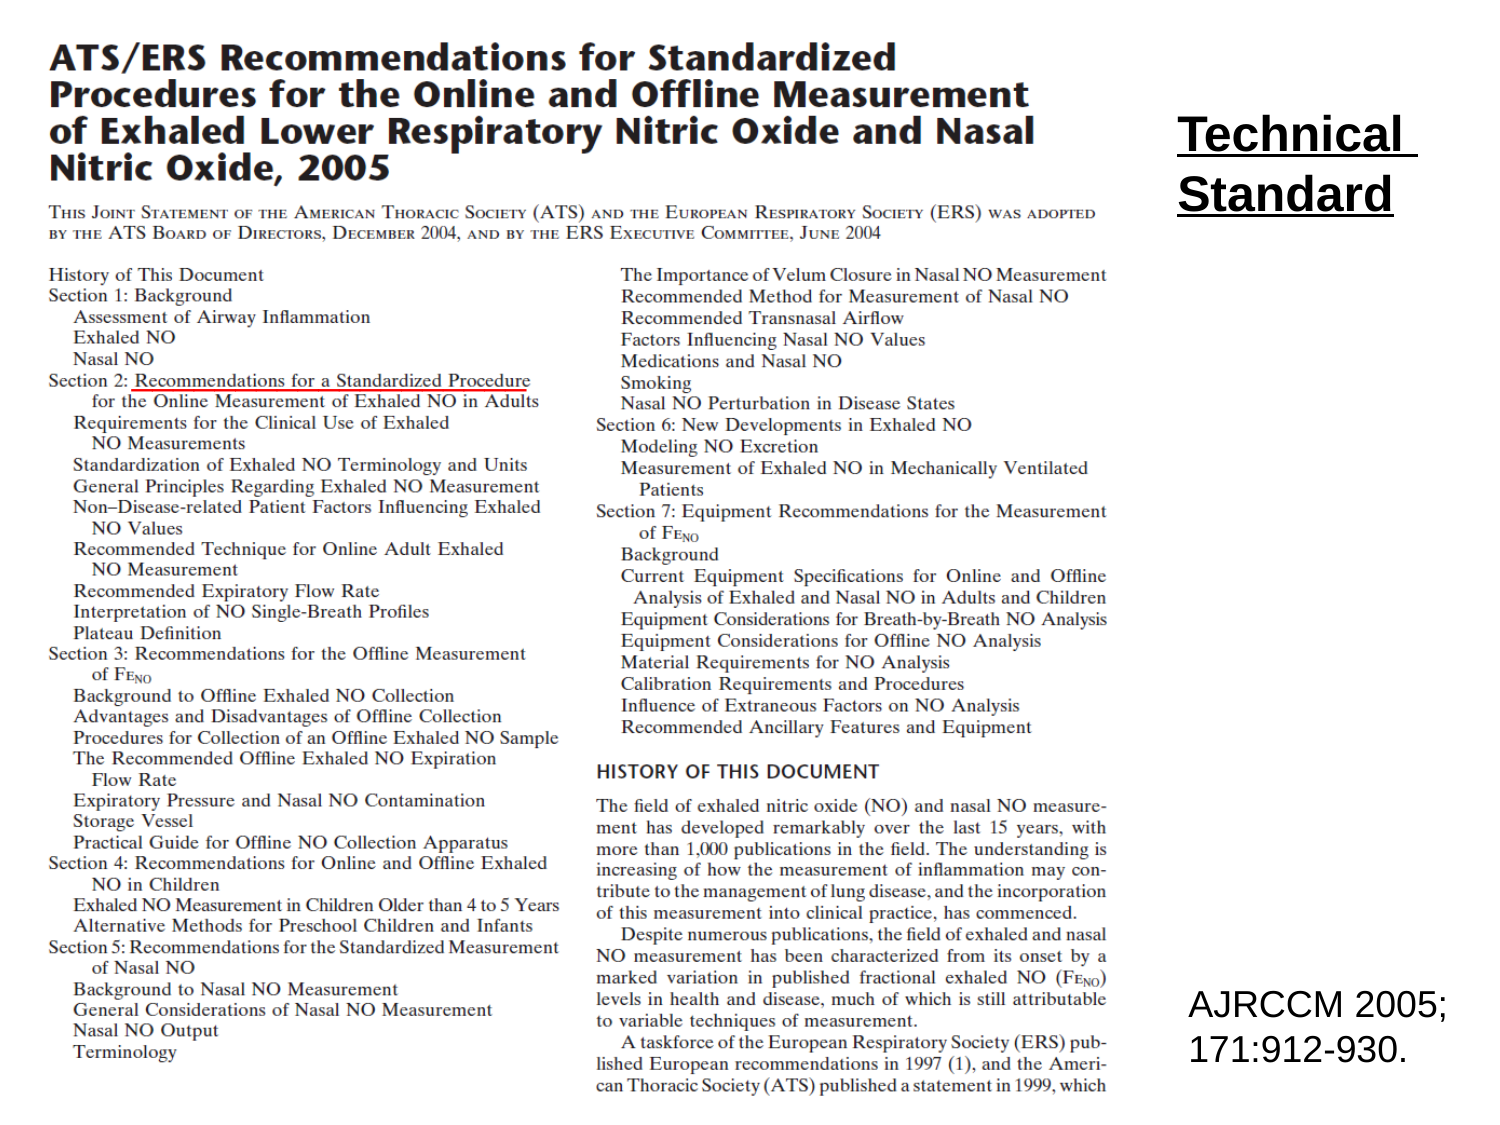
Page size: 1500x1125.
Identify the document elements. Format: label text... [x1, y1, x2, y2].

text_box AJRCCM 2005; 171:912-930. [1173, 972, 1474, 1078]
text_box Technical Standard [1162, 93, 1433, 229]
picture [23, 23, 1137, 1100]
